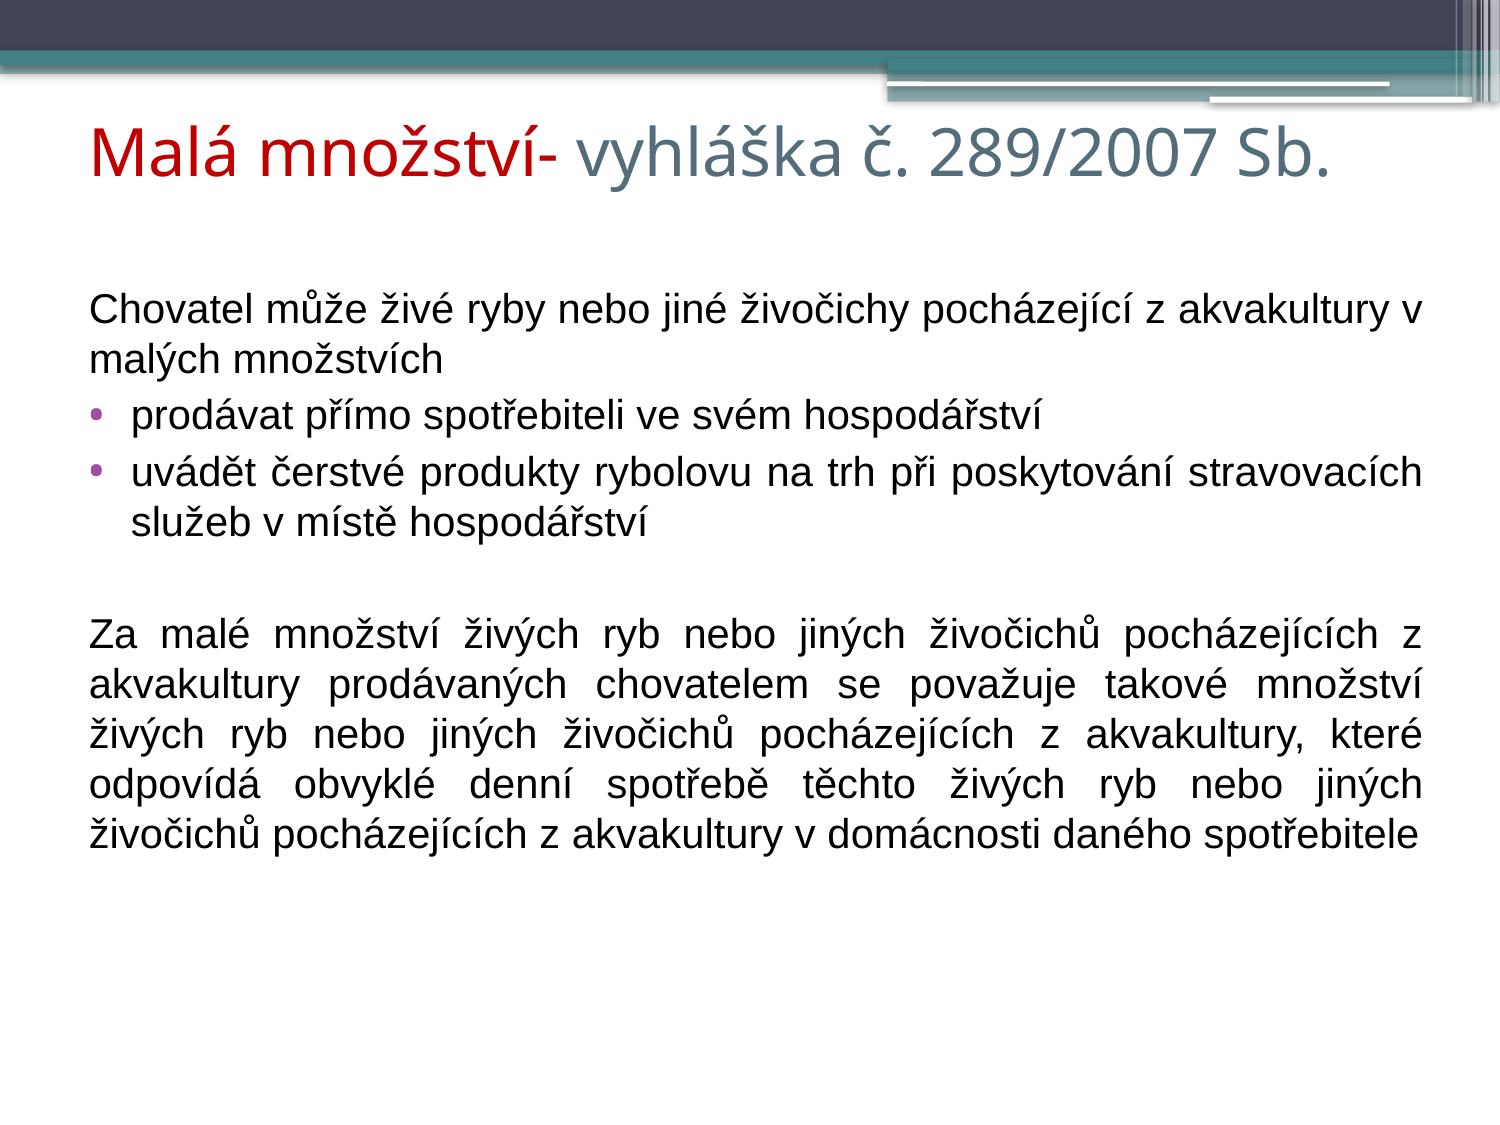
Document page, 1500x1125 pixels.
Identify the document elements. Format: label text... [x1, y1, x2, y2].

title Malá množství- vyhláška č. 289/2007 Sb. [56, 78, 1471, 222]
list Chovatel může živé ryby nebo jiné živočichy pocházející z akvakultury v malých množstvích prodávat přímo spotřebiteli ve svém hospodářství uvádět čerstvé produkty rybolovu na trh při poskytování stravovacích služeb v místě hospodářství Za malé množství živých ryb nebo jiných živočichů pocházejících z akvakultury prodávaných chovatelem se považuje takové množství živých ryb nebo jiných živočichů pocházejících z akvakultury, které odpovídá obvyklé denní spotřebě těchto živých ryb nebo jiných živočichů pocházejících z akvakultury v domácnosti daného spotřebitele [56, 274, 1439, 929]
